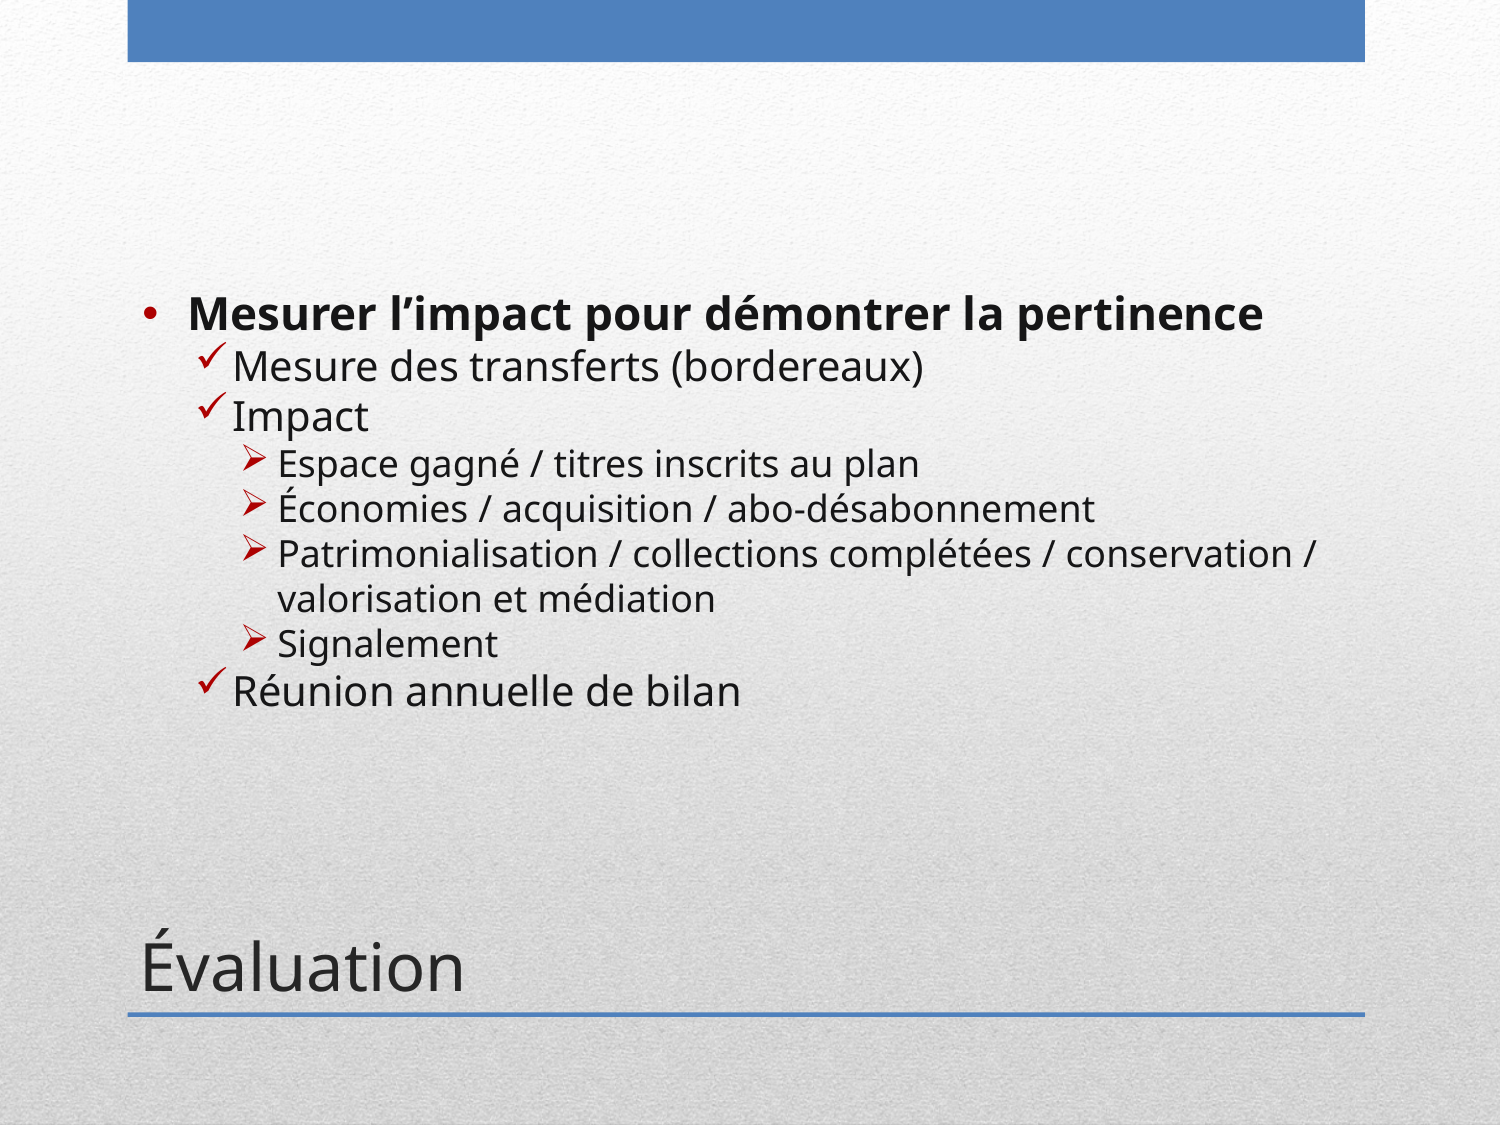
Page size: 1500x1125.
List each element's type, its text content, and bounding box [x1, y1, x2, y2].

picture [0, 0, 1500, 1125]
text_box Mesurer l’impact pour démontrer la pertinence Mesure des transferts (bordereaux) Impact Espace gagné / titres inscrits au plan Économies / acquisition / abo-désabonnement Patrimonialisation / collections complétées / conservation / valorisation et médiation Signalement Réunion annuelle de bilan [75, 177, 1446, 822]
text_box Évaluation [124, 822, 1238, 1013]
